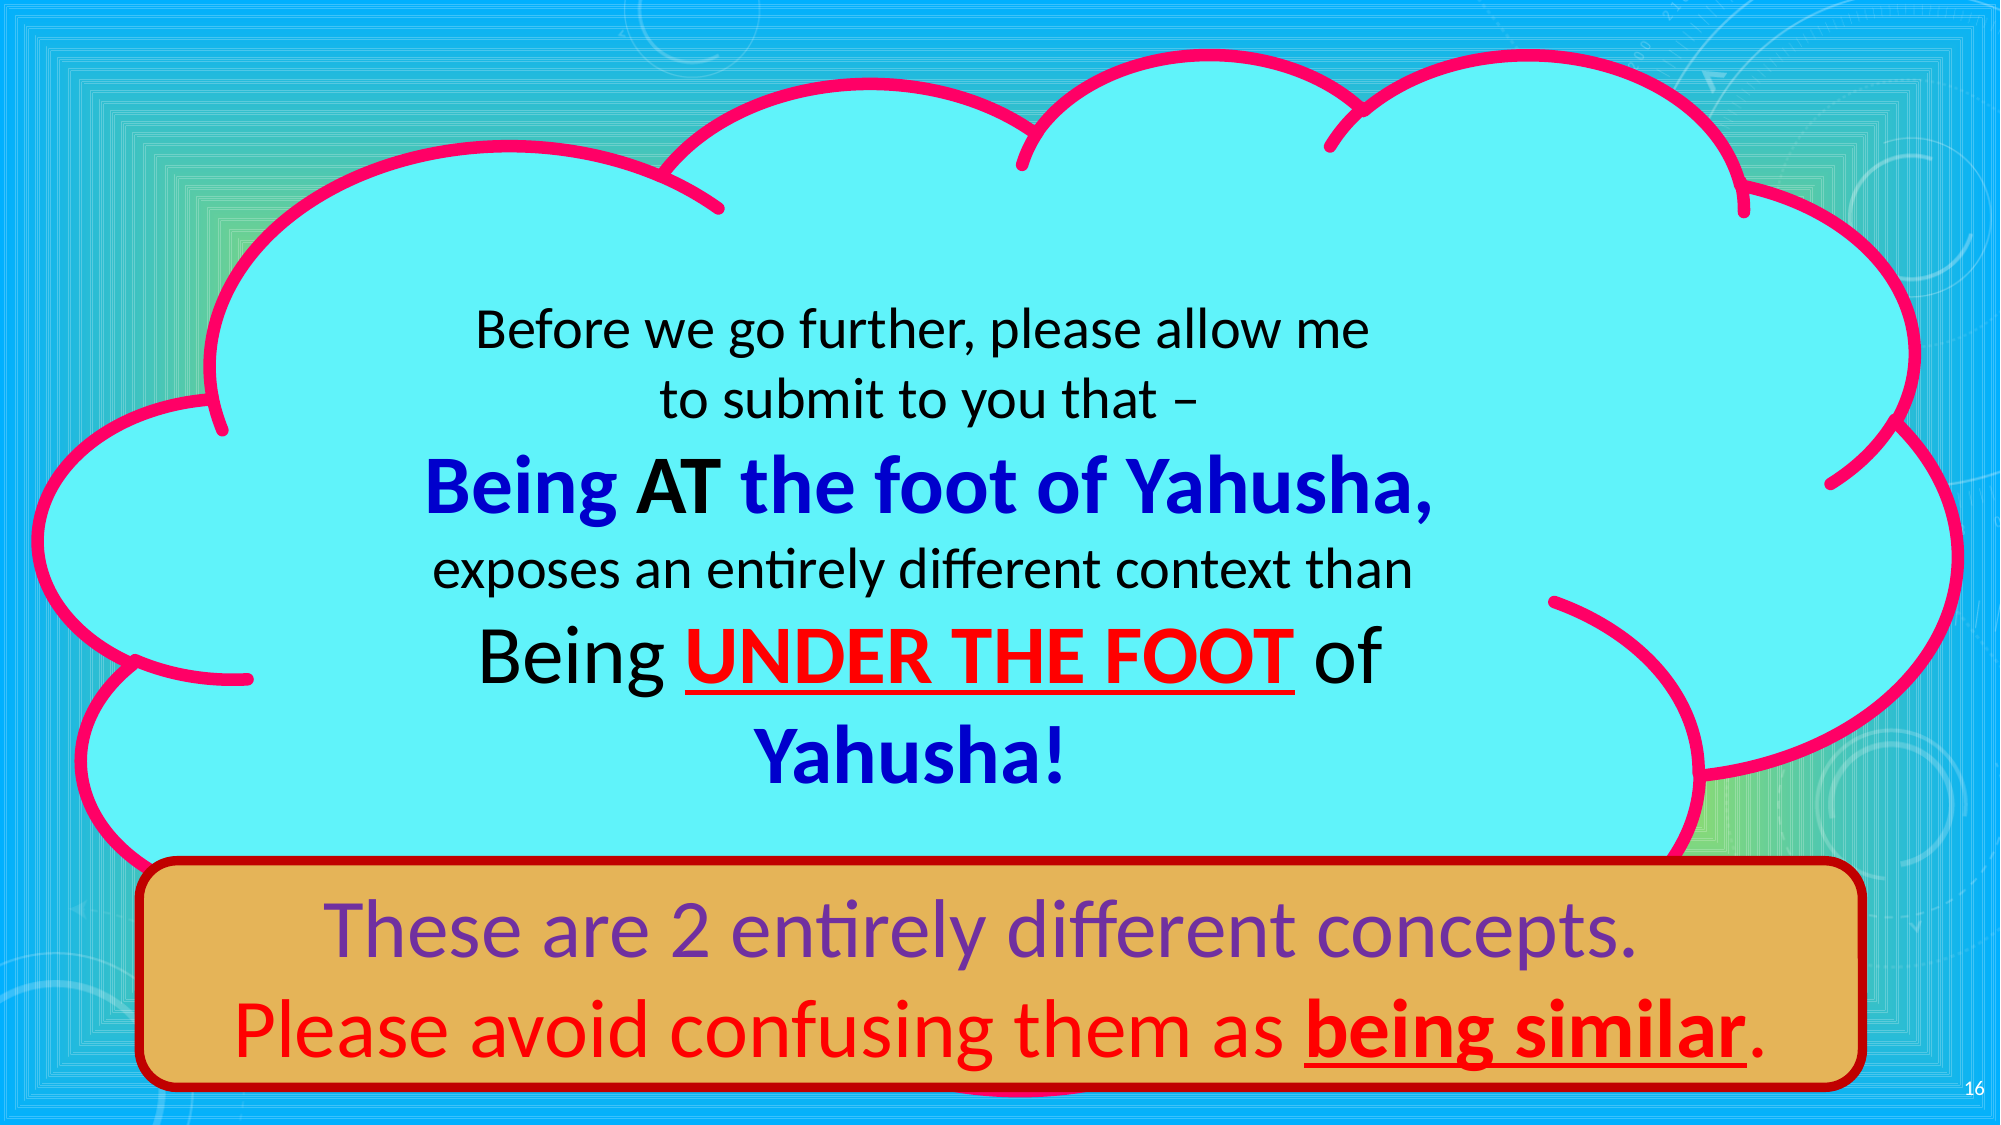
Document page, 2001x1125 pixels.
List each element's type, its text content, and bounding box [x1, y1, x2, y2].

picture [1826, 5, 1837, 9]
text_box Before we go further, please allow me to submit to you that – Being AT the foot of Yahusha, exposes an entirely different context than Being UNDER THE FOOT of Yahusha! [35, 53, 1960, 871]
slide_number 16 [1909, 1056, 2000, 1119]
picture [0, 0, 1993, 1125]
text_box These are 2 entirely different concepts. Please avoid confusing them as being similar. [137, 859, 1865, 1090]
picture [1736, 5, 1746, 13]
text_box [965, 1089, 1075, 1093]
picture [1728, 13, 1735, 19]
